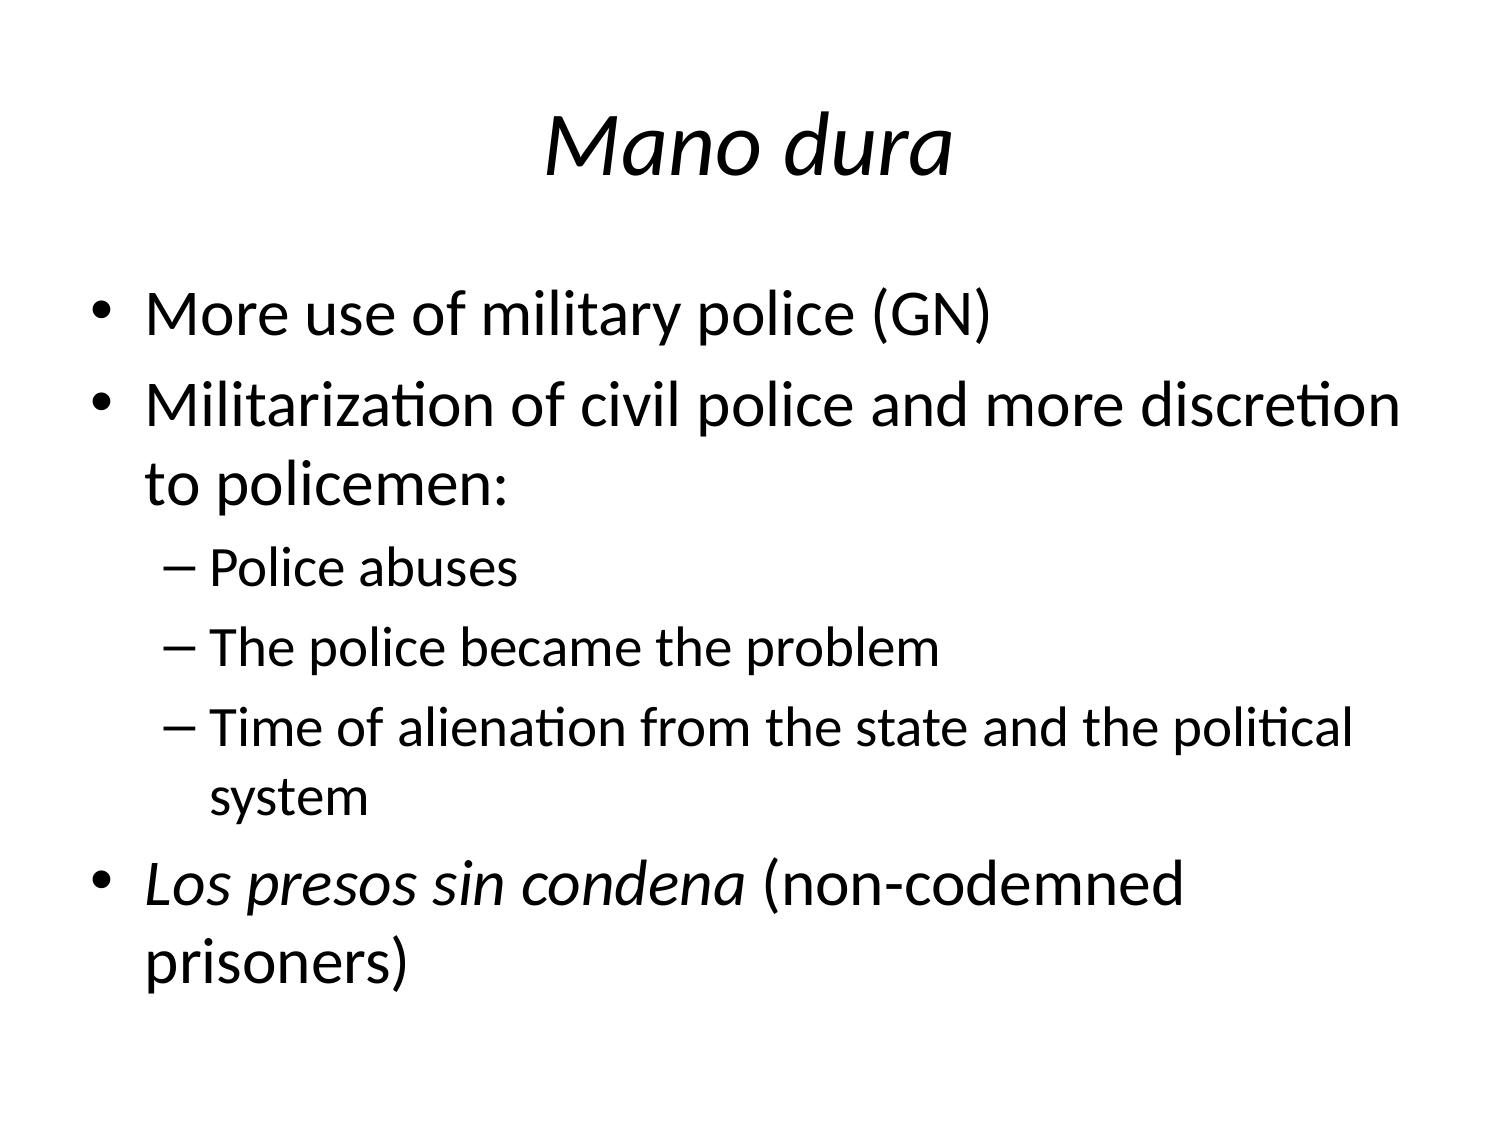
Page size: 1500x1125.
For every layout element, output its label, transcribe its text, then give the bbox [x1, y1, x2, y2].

list More use of military police (GN) Militarization of civil police and more discretion to policemen: Police abuses The police became the problem Time of alienation from the state and the political system Los presos sin condena (non-codemned prisoners) [75, 262, 1425, 1005]
title Mano dura [75, 45, 1425, 233]
